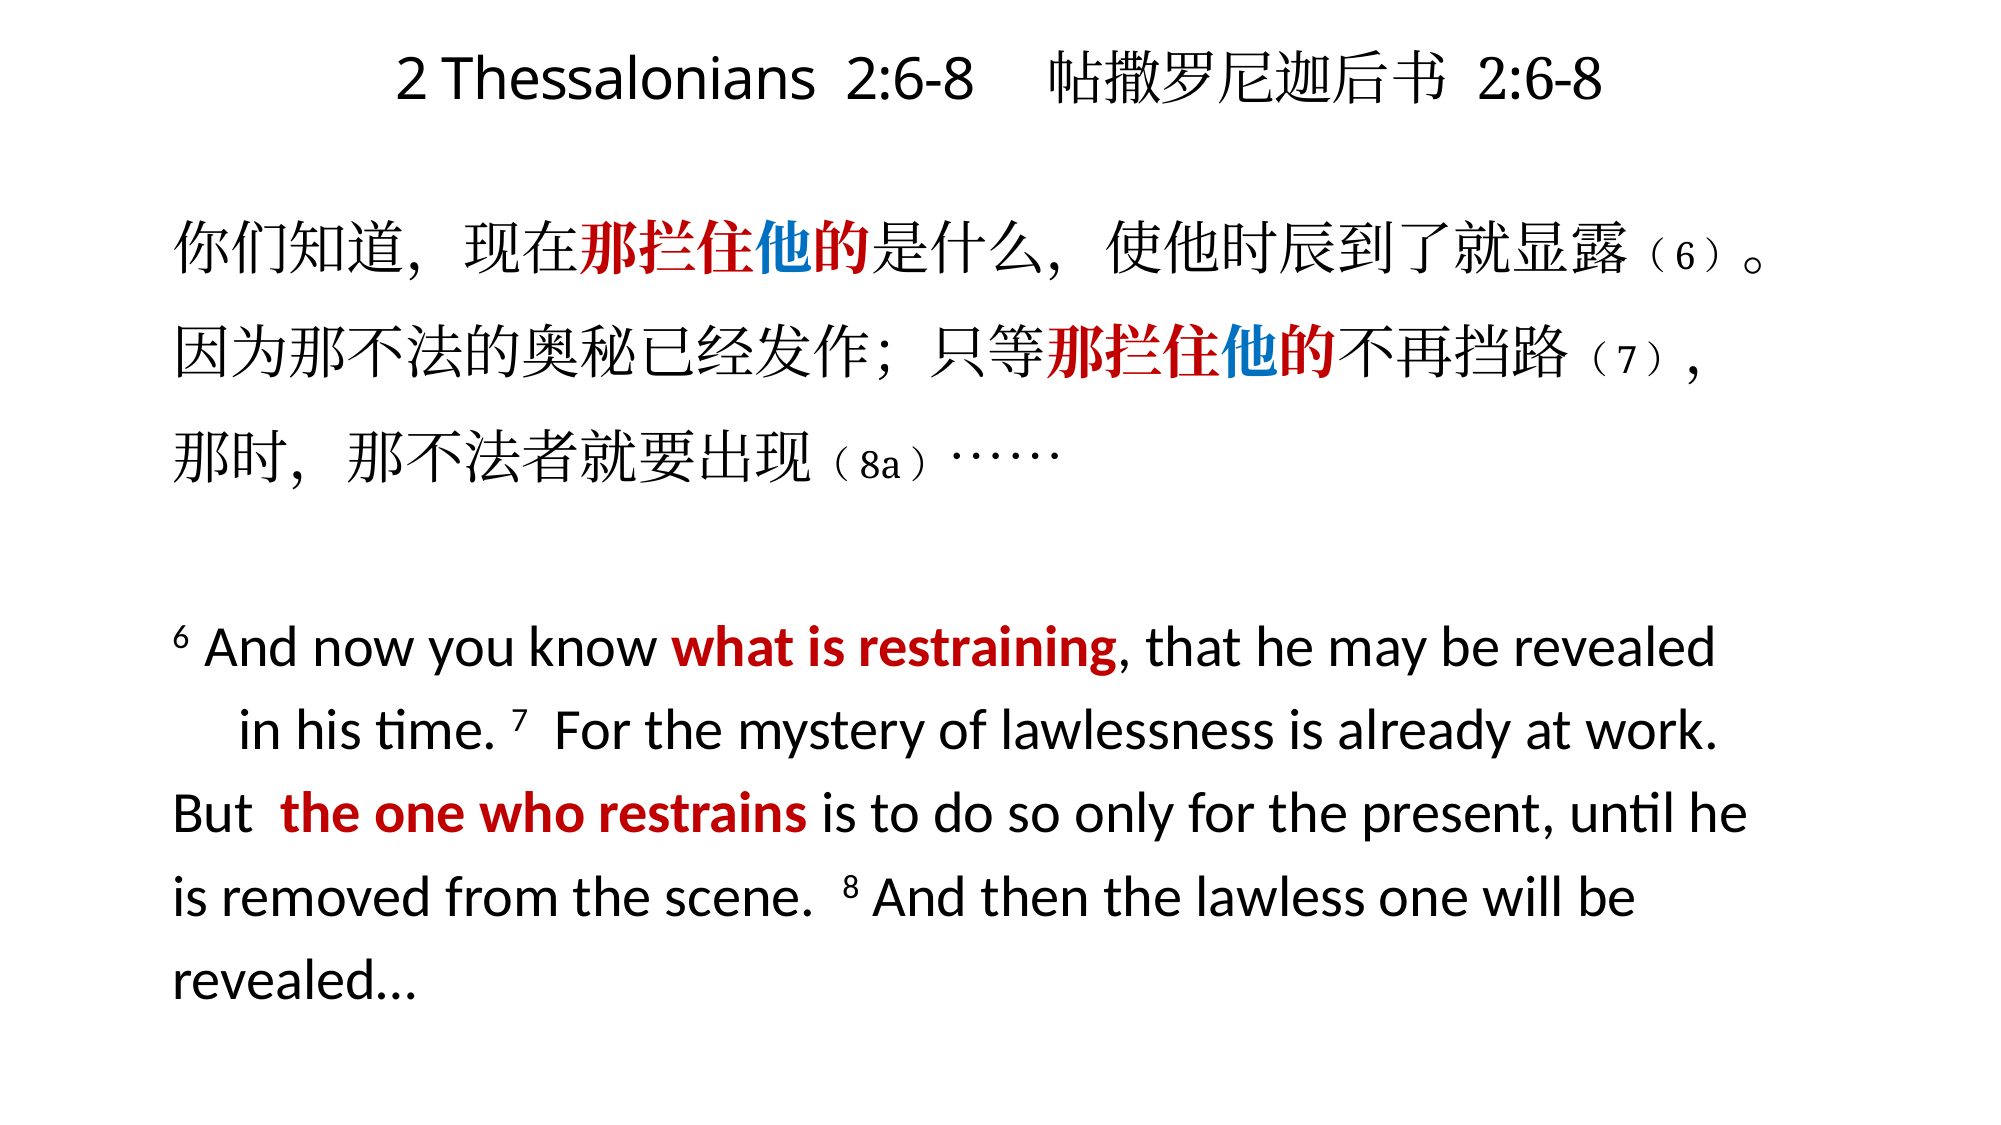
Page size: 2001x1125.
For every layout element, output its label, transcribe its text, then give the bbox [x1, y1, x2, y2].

title 2 Thessalonians 2:6-8 帖撒罗尼迦后书 2:6-8 [137, 32, 1863, 131]
list 你们知道，现在那拦住他的是什么，使他时辰到了就显露（6）。因为那不法的奥秘已经发作；只等那拦住他的不再挡路（7），那时，那不法者就要出现（8a）…… 6 And now you know what is restraining, that he may be revealed in his time. 7 For the mystery of lawlessness is already at work. But the one who restrains is to do so only for the present, until he is removed from the scene. 8 And then the lawless one will be revealed… [157, 169, 1776, 1014]
